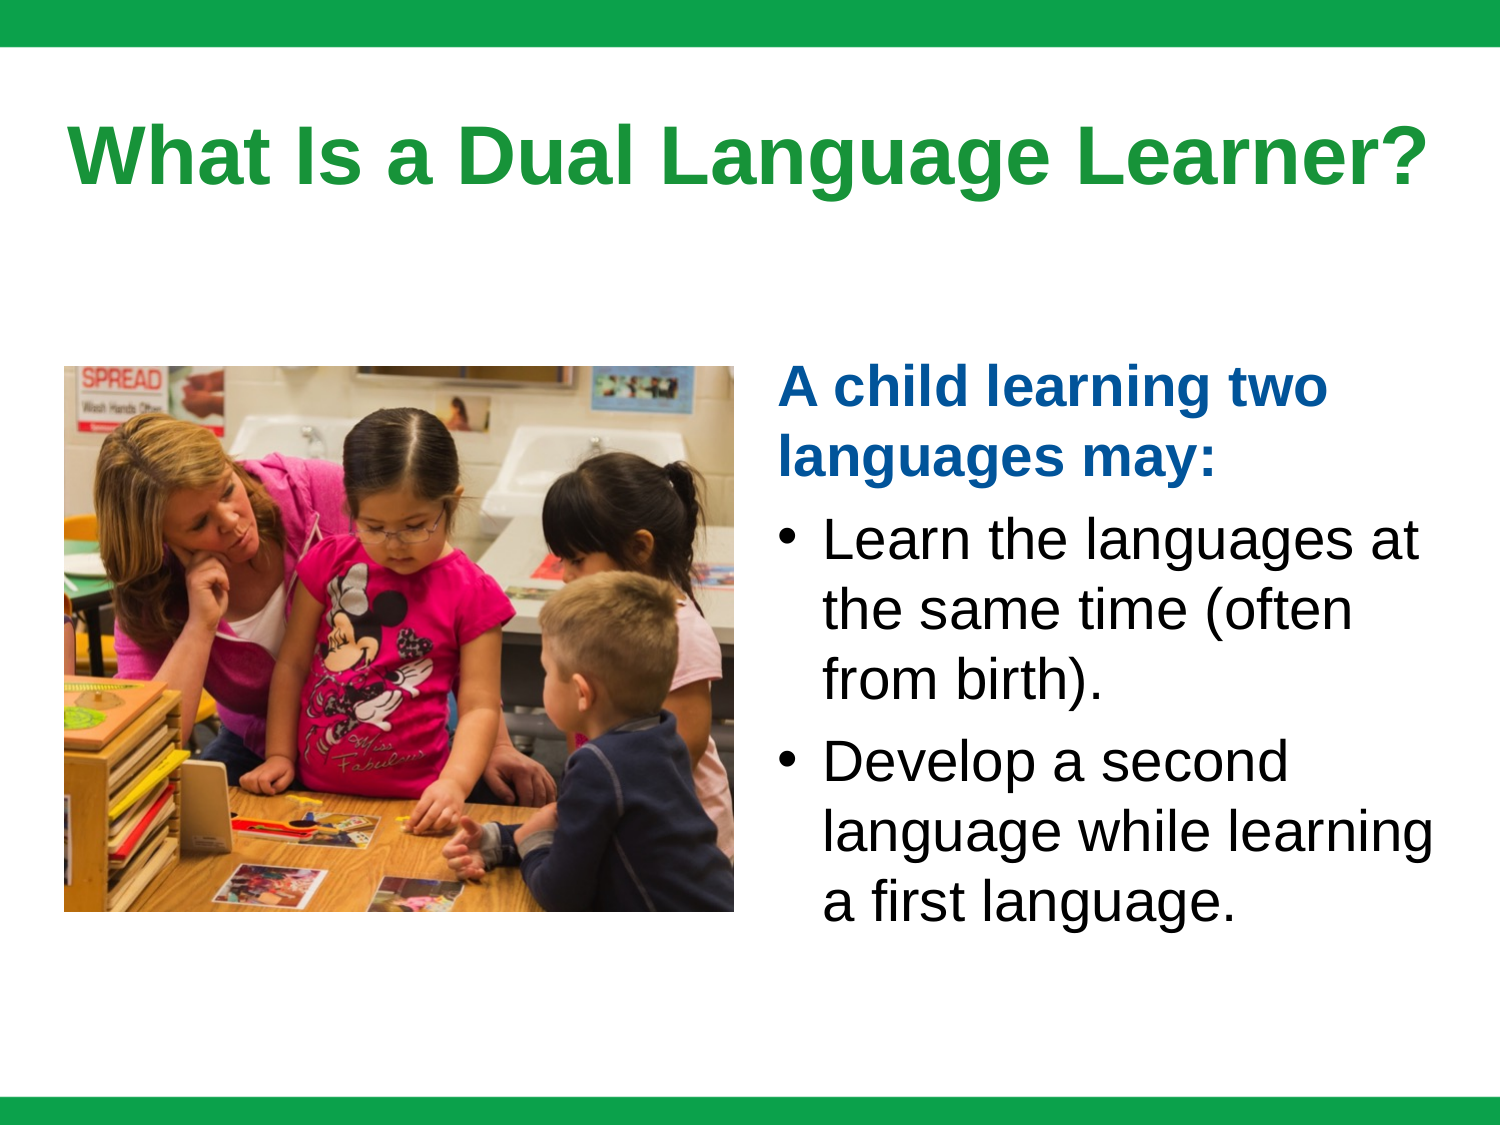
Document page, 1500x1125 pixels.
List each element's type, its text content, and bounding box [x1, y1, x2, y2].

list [64, 365, 734, 912]
title What Is a Dual Language Learner? [0, 57, 1500, 245]
picture [0, 245, 1500, 1125]
picture [0, 0, 1500, 57]
list A child learning two languages may: Learn the languages at the same time (often from birth). Develop a second language while learning a first language. [762, 340, 1471, 967]
